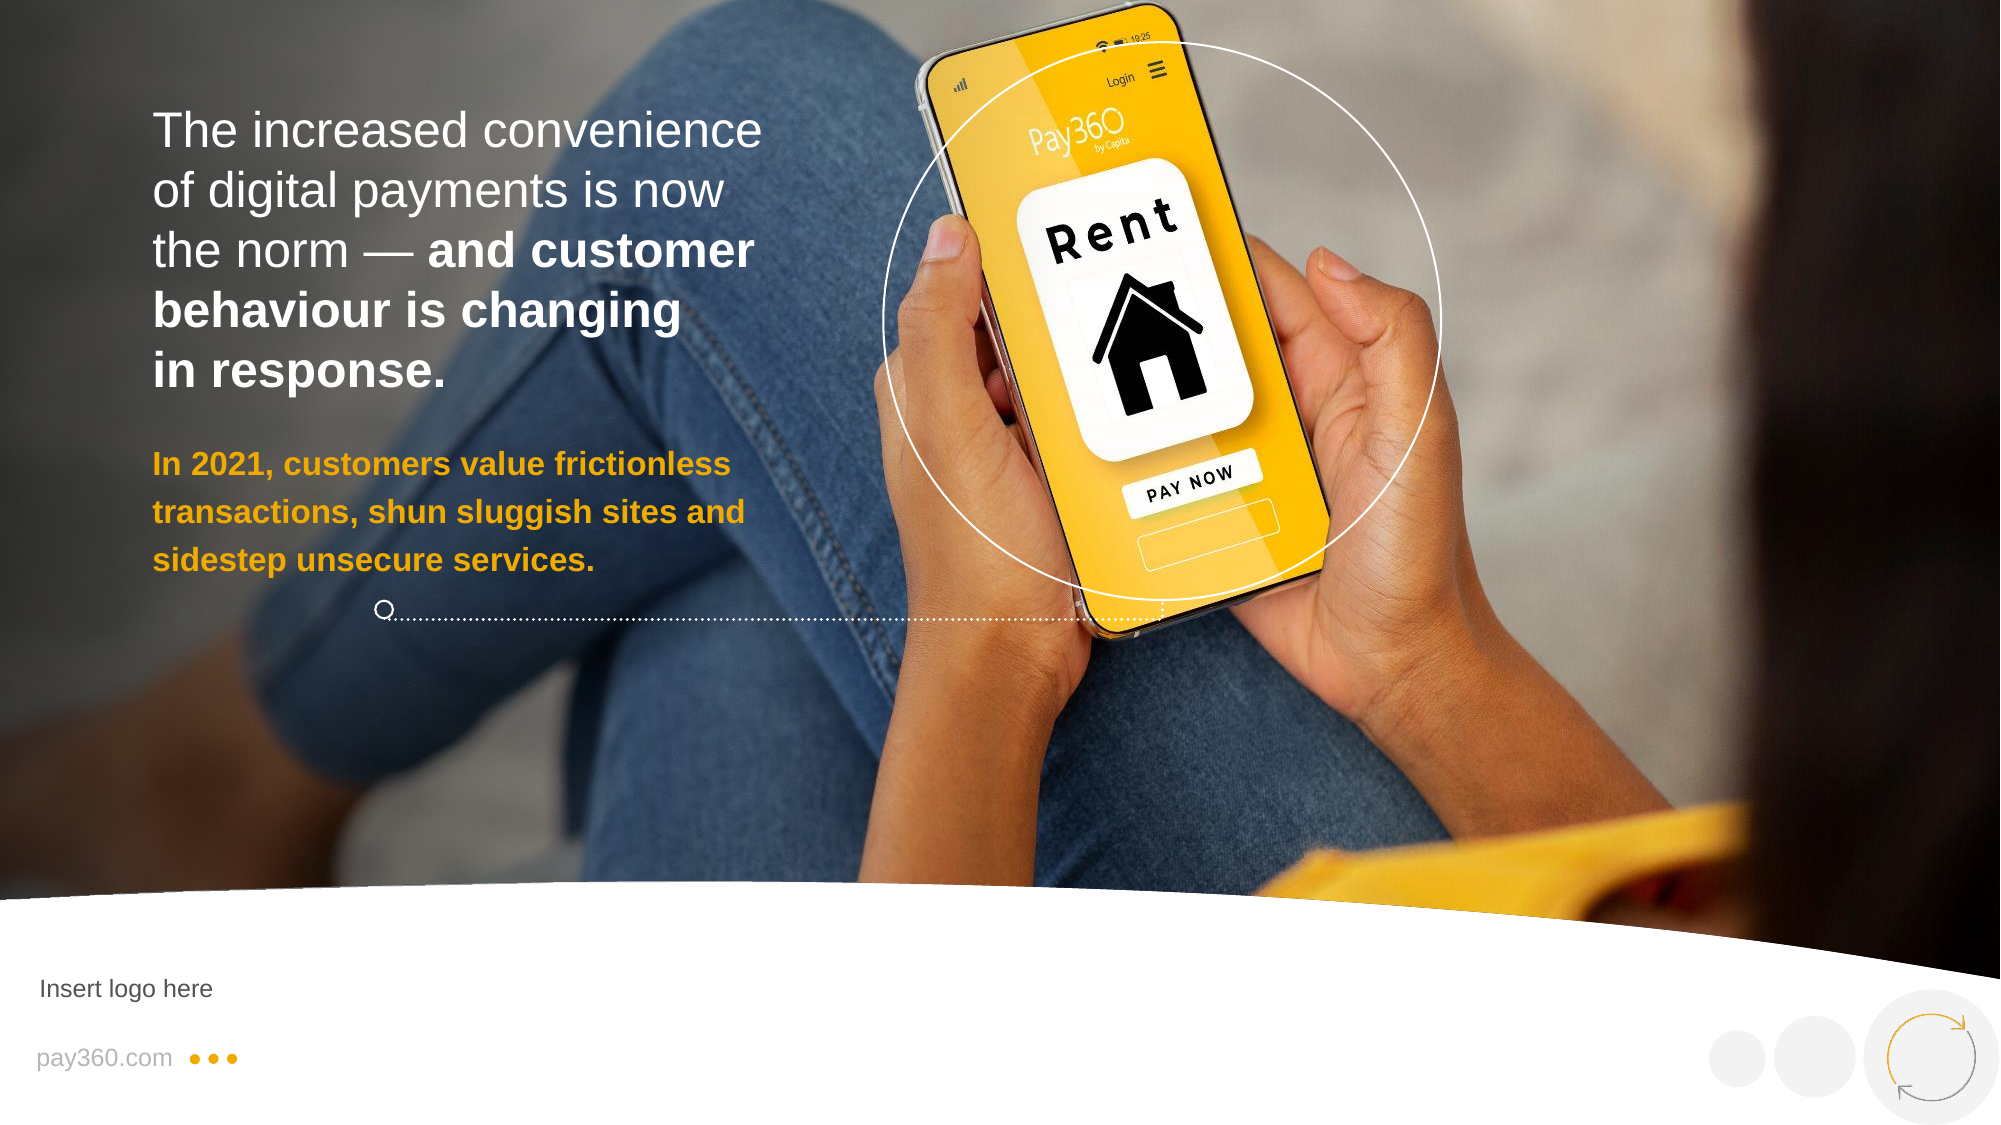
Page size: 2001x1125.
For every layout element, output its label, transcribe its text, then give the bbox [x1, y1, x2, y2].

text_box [375, 42, 1442, 619]
picture [1886, 1012, 1977, 1103]
text_box Insert logo here [24, 980, 251, 1011]
picture [0, 0, 2000, 980]
